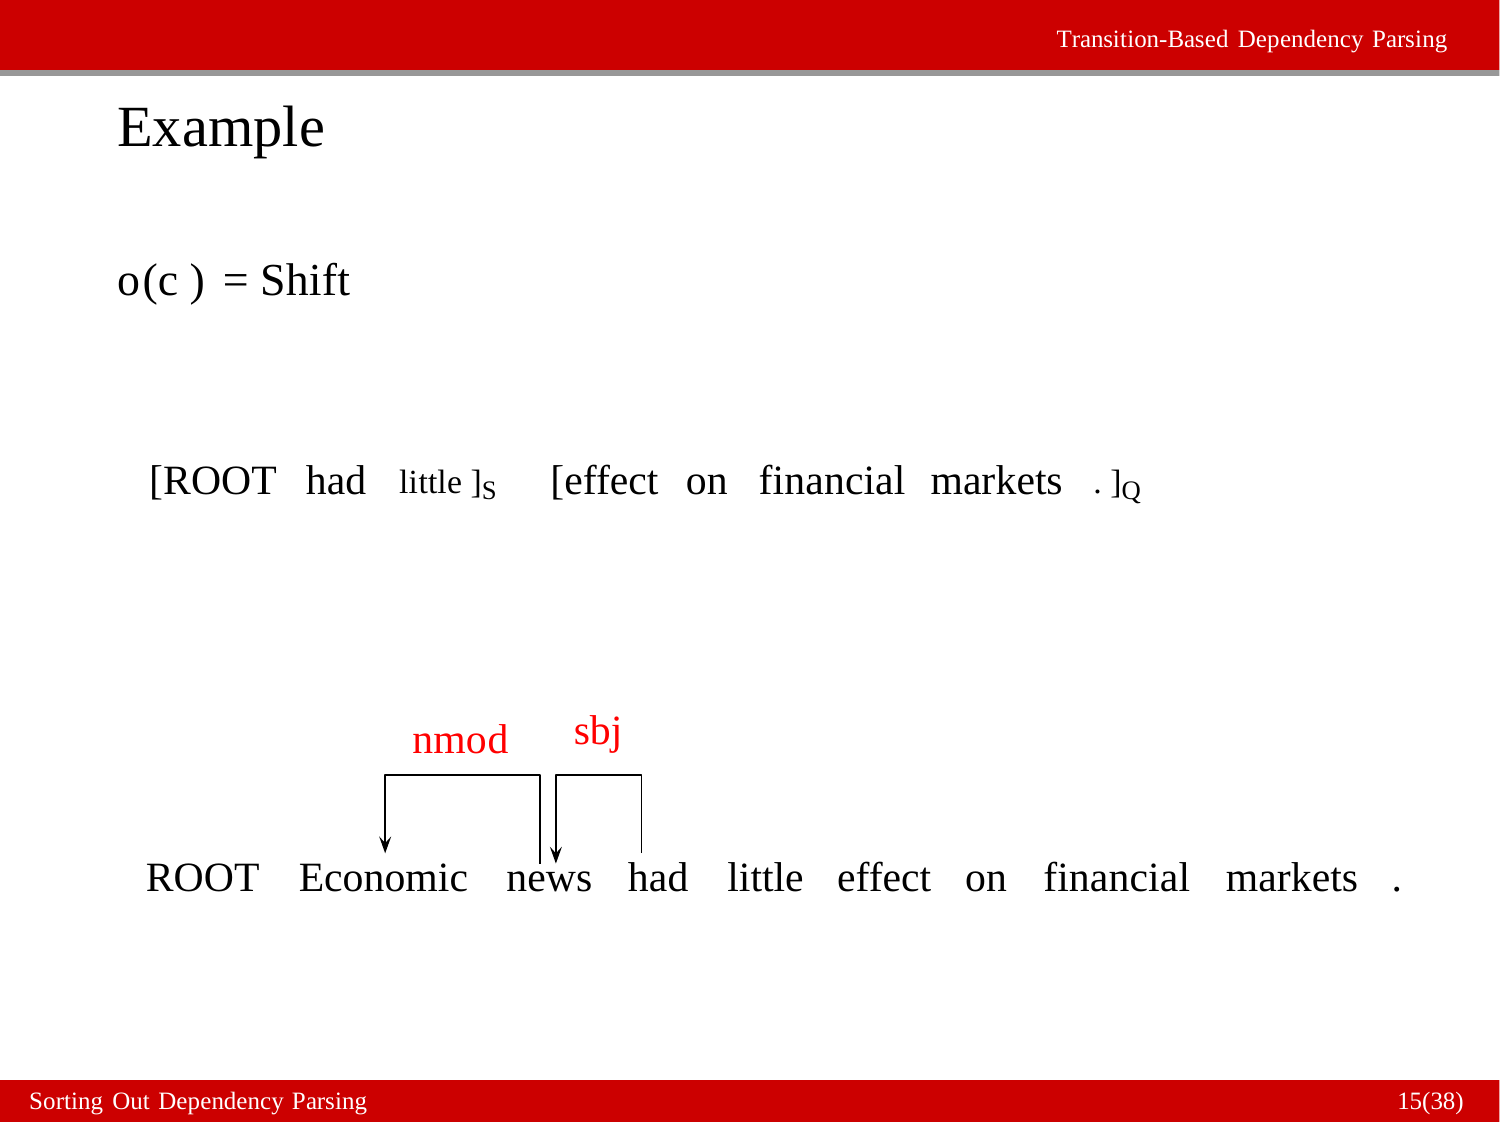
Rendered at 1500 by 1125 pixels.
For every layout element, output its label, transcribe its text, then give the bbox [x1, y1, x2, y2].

text_box had [301, 460, 378, 509]
text_box Sorting Out Dependency Parsing [25, 1086, 393, 1120]
text_box Example [112, 95, 360, 163]
text_box little ]S [394, 460, 521, 513]
text_box [379, 836, 385, 853]
text_box 15(38) [1393, 1086, 1474, 1120]
text_box [549, 846, 555, 854]
text_box on [681, 460, 738, 509]
text_box [385, 775, 541, 864]
text_box sbj [569, 708, 635, 759]
text_box ROOT [141, 854, 277, 906]
text_box Economic news had little effect on financial [294, 854, 1204, 906]
text_box [555, 775, 642, 854]
text_box nmod [408, 716, 524, 768]
text_box . ]Q [1089, 460, 1156, 513]
text_box [effect [546, 460, 664, 509]
text_box [ROOT [145, 460, 285, 509]
text_box [0, 0, 1500, 1039]
text_box [0, 1039, 1500, 1122]
text_box markets [926, 460, 1073, 509]
text_box Transition-Based Dependency Parsing [1052, 24, 1475, 57]
text_box markets . [1221, 854, 1421, 906]
text_box financial [754, 460, 910, 509]
text_box o(c ) = Shift [112, 255, 367, 311]
